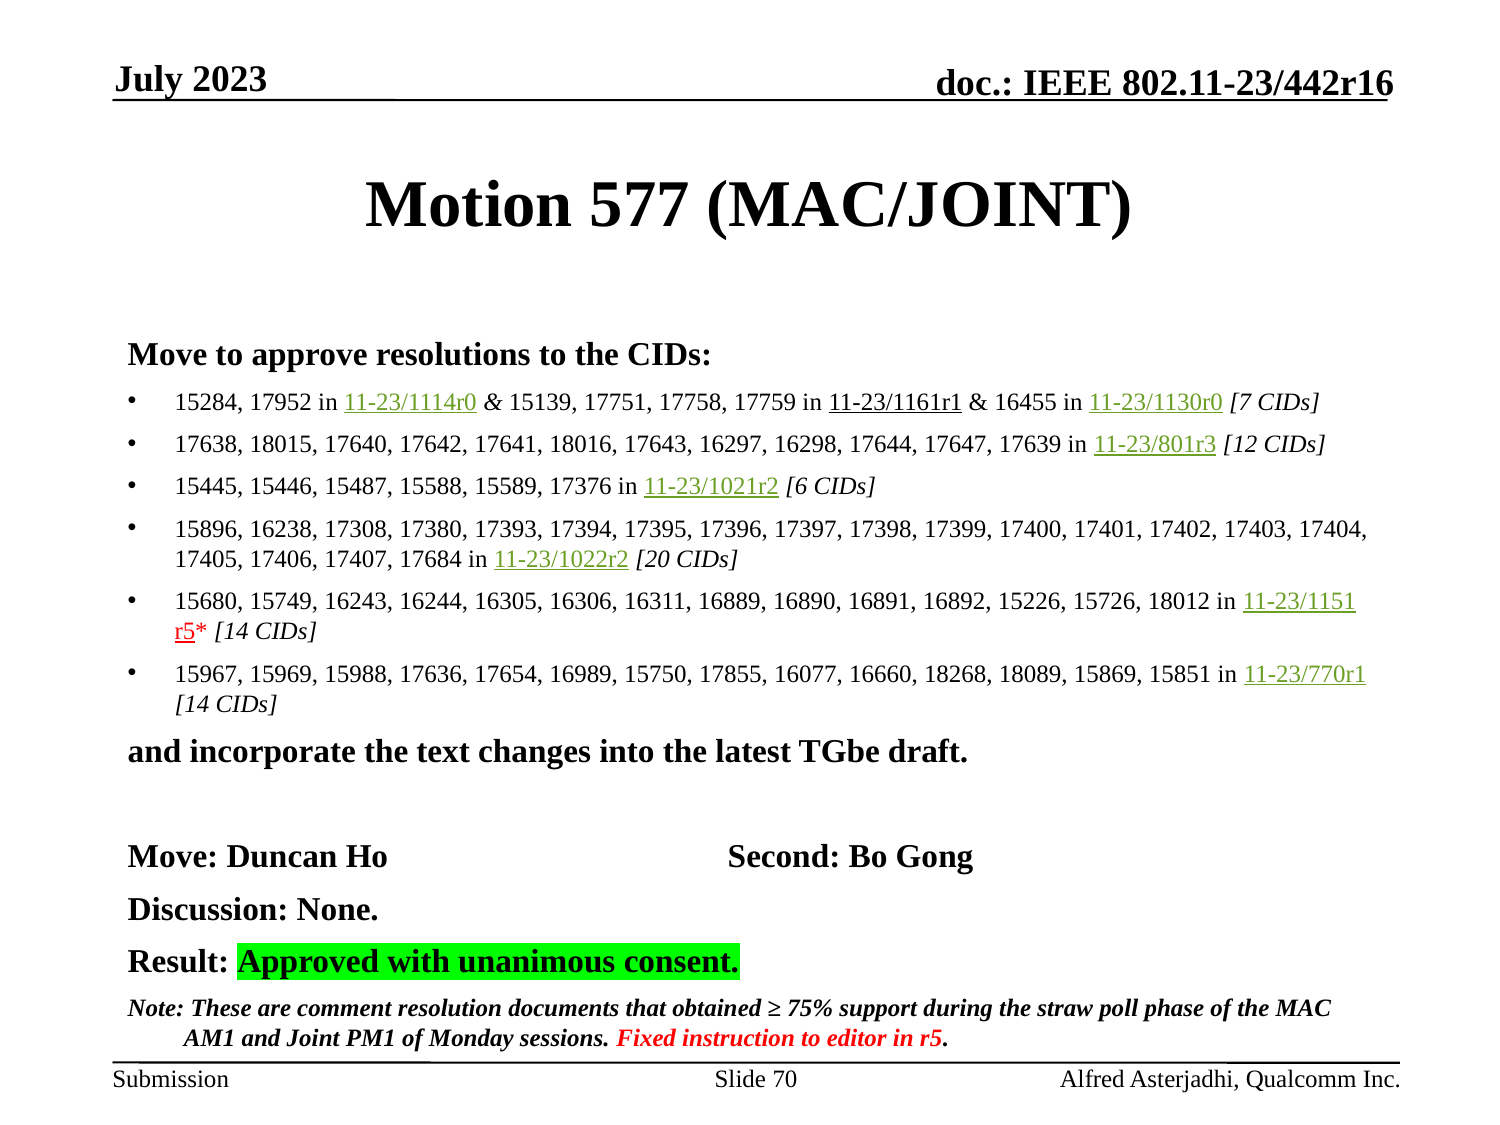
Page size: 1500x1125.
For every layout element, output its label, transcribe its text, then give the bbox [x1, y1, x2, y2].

footer Alfred Asterjadhi, Qualcomm Inc. [878, 1061, 1402, 1093]
slide_number Slide 70 [712, 1061, 800, 1123]
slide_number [114, 54, 423, 100]
list Move to approve resolutions to the CIDs: 15284, 17952 in 11-23/1114r0 & 15139, 17751, 17758, 17759 in 11-23/1161r1 & 16455 in 11-23/1130r0 [7 CIDs] 17638, 18015, 17640, 17642, 17641, 18016, 17643, 16297, 16298, 17644, 17647, 17639 in 11-23/801r3 [12 CIDs] 15445, 15446, 15487, 15588, 15589, 17376 in 11-23/1021r2 [6 CIDs] 15896, 16238, 17308, 17380, 17393, 17394, 17395, 17396, 17397, 17398, 17399, 17400, 17401, 17402, 17403, 17404, 17405, 17406, 17407, 17684 in 11-23/1022r2 [20 CIDs] 15680, 15749, 16243, 16244, 16305, 16306, 16311, 16889, 16890, 16891, 16892, 15226, 15726, 18012 in 11-23/1151r5* [14 CIDs] 15967, 15969, 15988, 17636, 17654, 16989, 15750, 17855, 16077, 16660, 18268, 18089, 15869, 15851 in 11-23/770r1 [14 CIDs] and incorporate the text changes into the latest TGbe draft. Move: Duncan Ho Second: Bo Gong Discussion: None. Result: Approved with unanimous consent. Note: These are comment resolution documents that obtained ≥ 75% support during the straw poll phase of the MAC AM1 and Joint PM1 of Monday sessions. Fixed instruction to editor in r5. [112, 324, 1388, 1063]
title Motion 577 (MAC/JOINT) [112, 112, 1388, 288]
